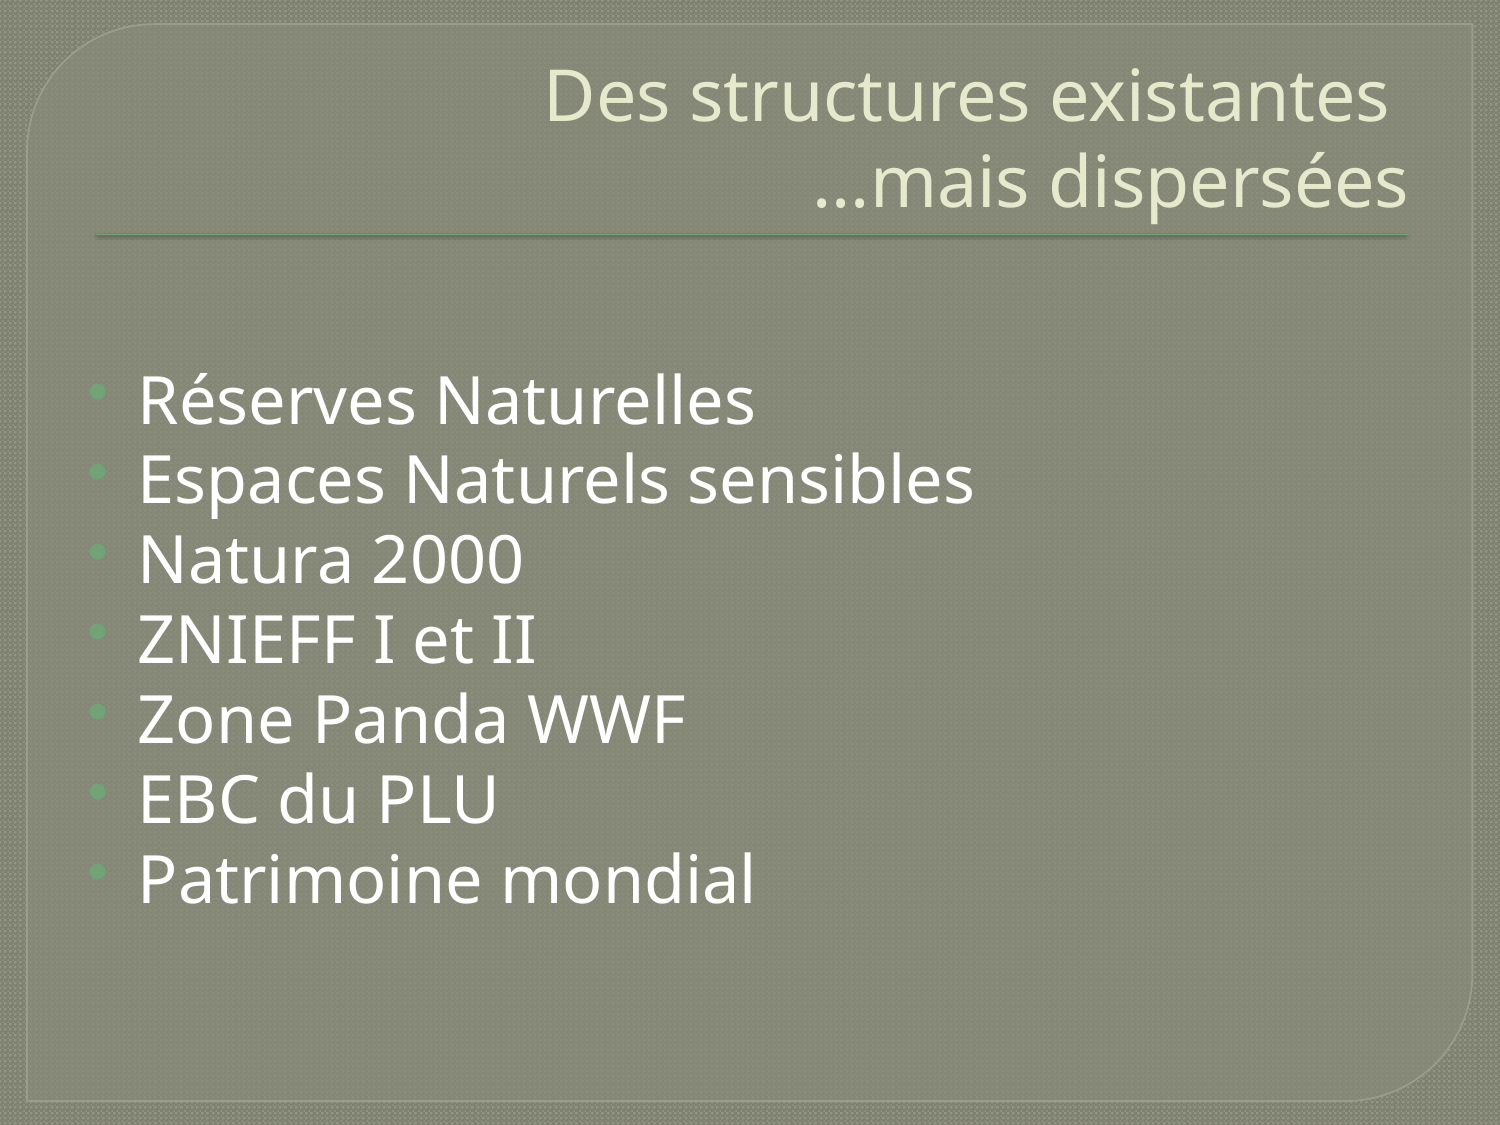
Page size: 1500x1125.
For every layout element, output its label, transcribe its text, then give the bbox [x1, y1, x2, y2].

list Réserves Naturelles Espaces Naturels sensibles Natura 2000 ZNIEFF I et II Zone Panda WWF EBC du PLU Patrimoine mondial [75, 270, 1425, 1013]
title Des structures existantes ...mais dispersées [75, 41, 1425, 230]
